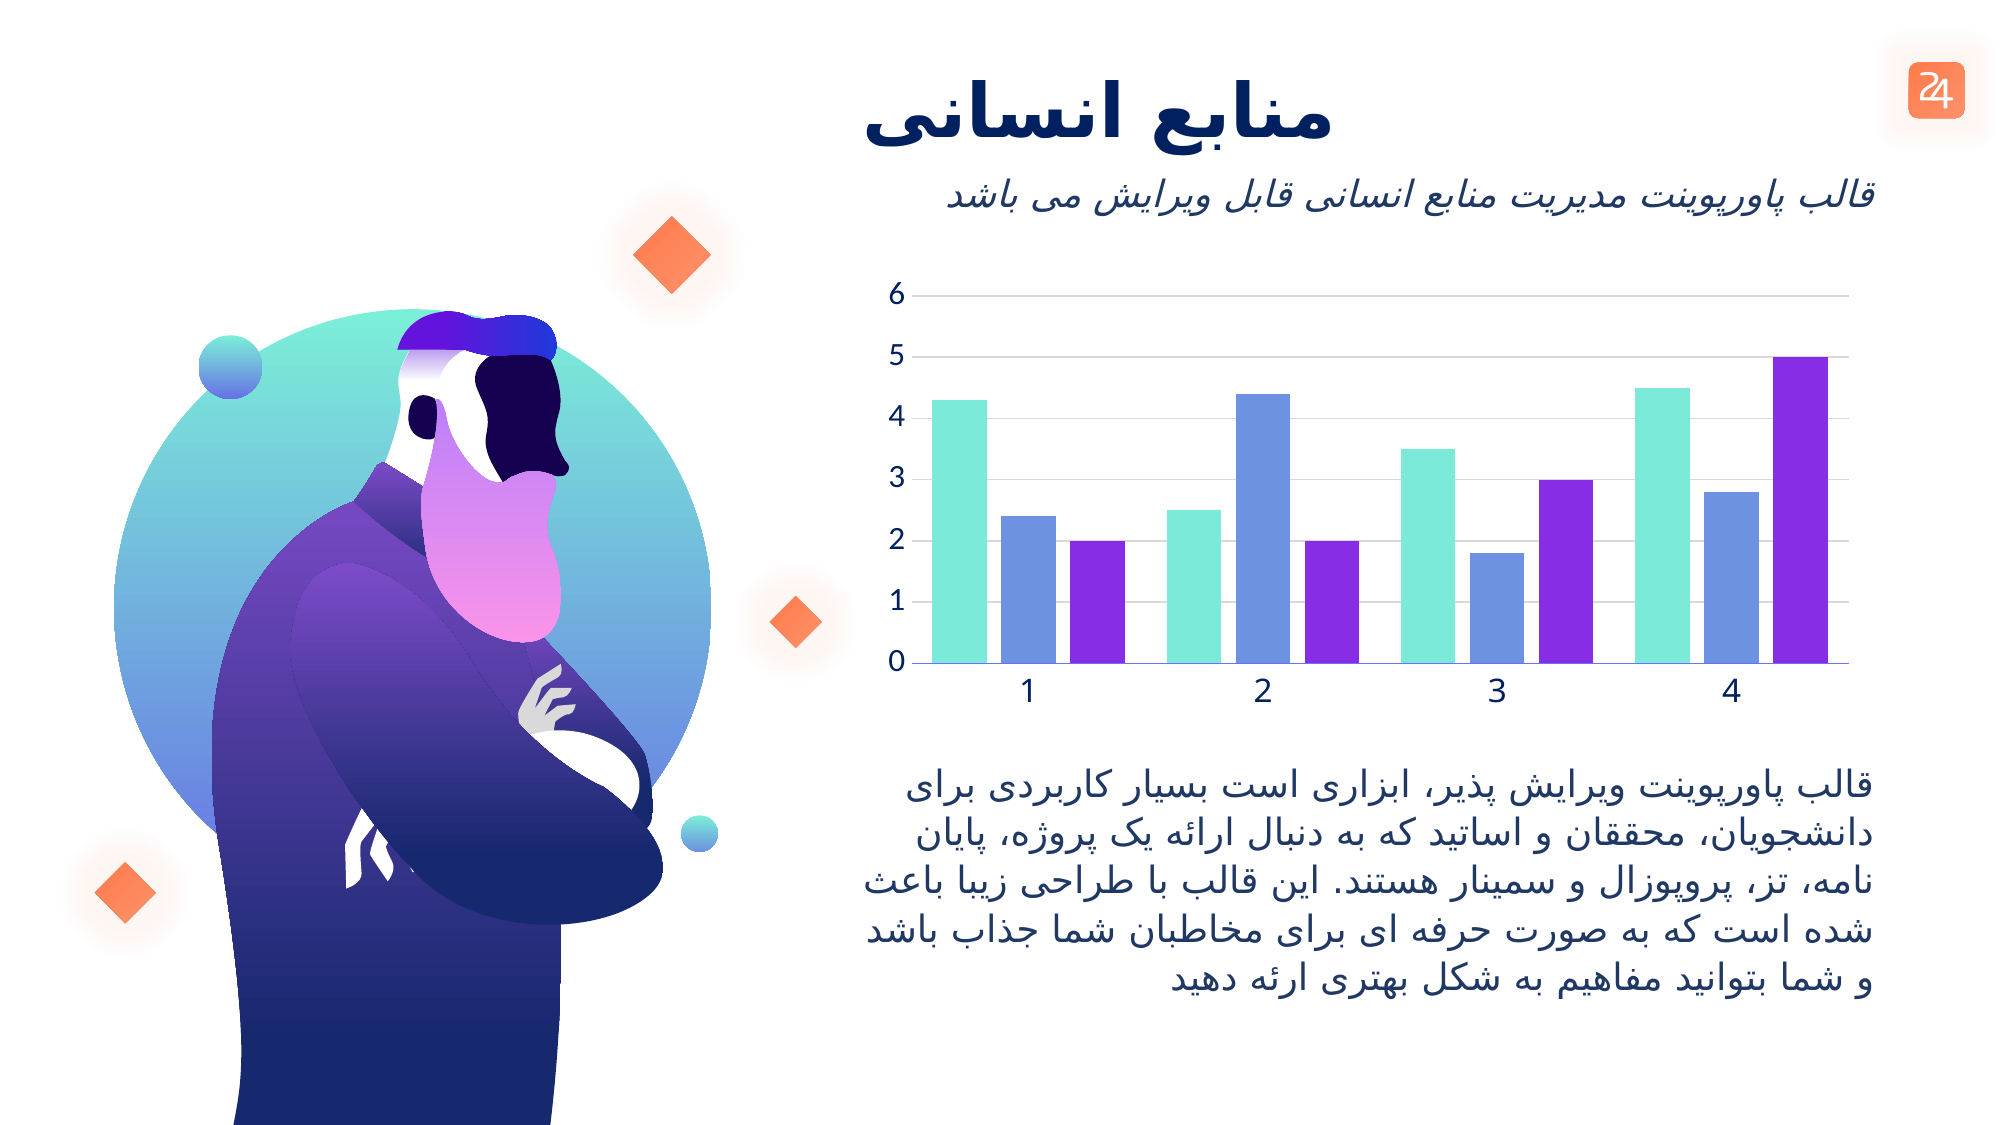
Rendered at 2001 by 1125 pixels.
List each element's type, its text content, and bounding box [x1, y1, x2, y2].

text_box قالب پاورپوینت ویرایش پذیر، ابزاری است بسیار کاربردی برای دانشجویان، محققان و اساتید که به دنبال ارائه یک پروژه، پایان نامه، تز، پروپوزال و سمینار هستند. این قالب با طراحی زیبا باعث شده است که به صورت حرفه ای برای مخاطبان شما جذاب باشد و شما بتوانید مفاهیم به شکل بهتری ارئه دهید [862, 757, 1875, 998]
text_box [1908, 62, 1965, 119]
text_box منابع انسانی [862, 62, 1875, 142]
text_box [94, 216, 822, 1125]
chart [862, 279, 1875, 712]
text_box قالب پاورپوینت مدیریت منابع انسانی قابل ویرایش می باشد [862, 166, 1875, 215]
